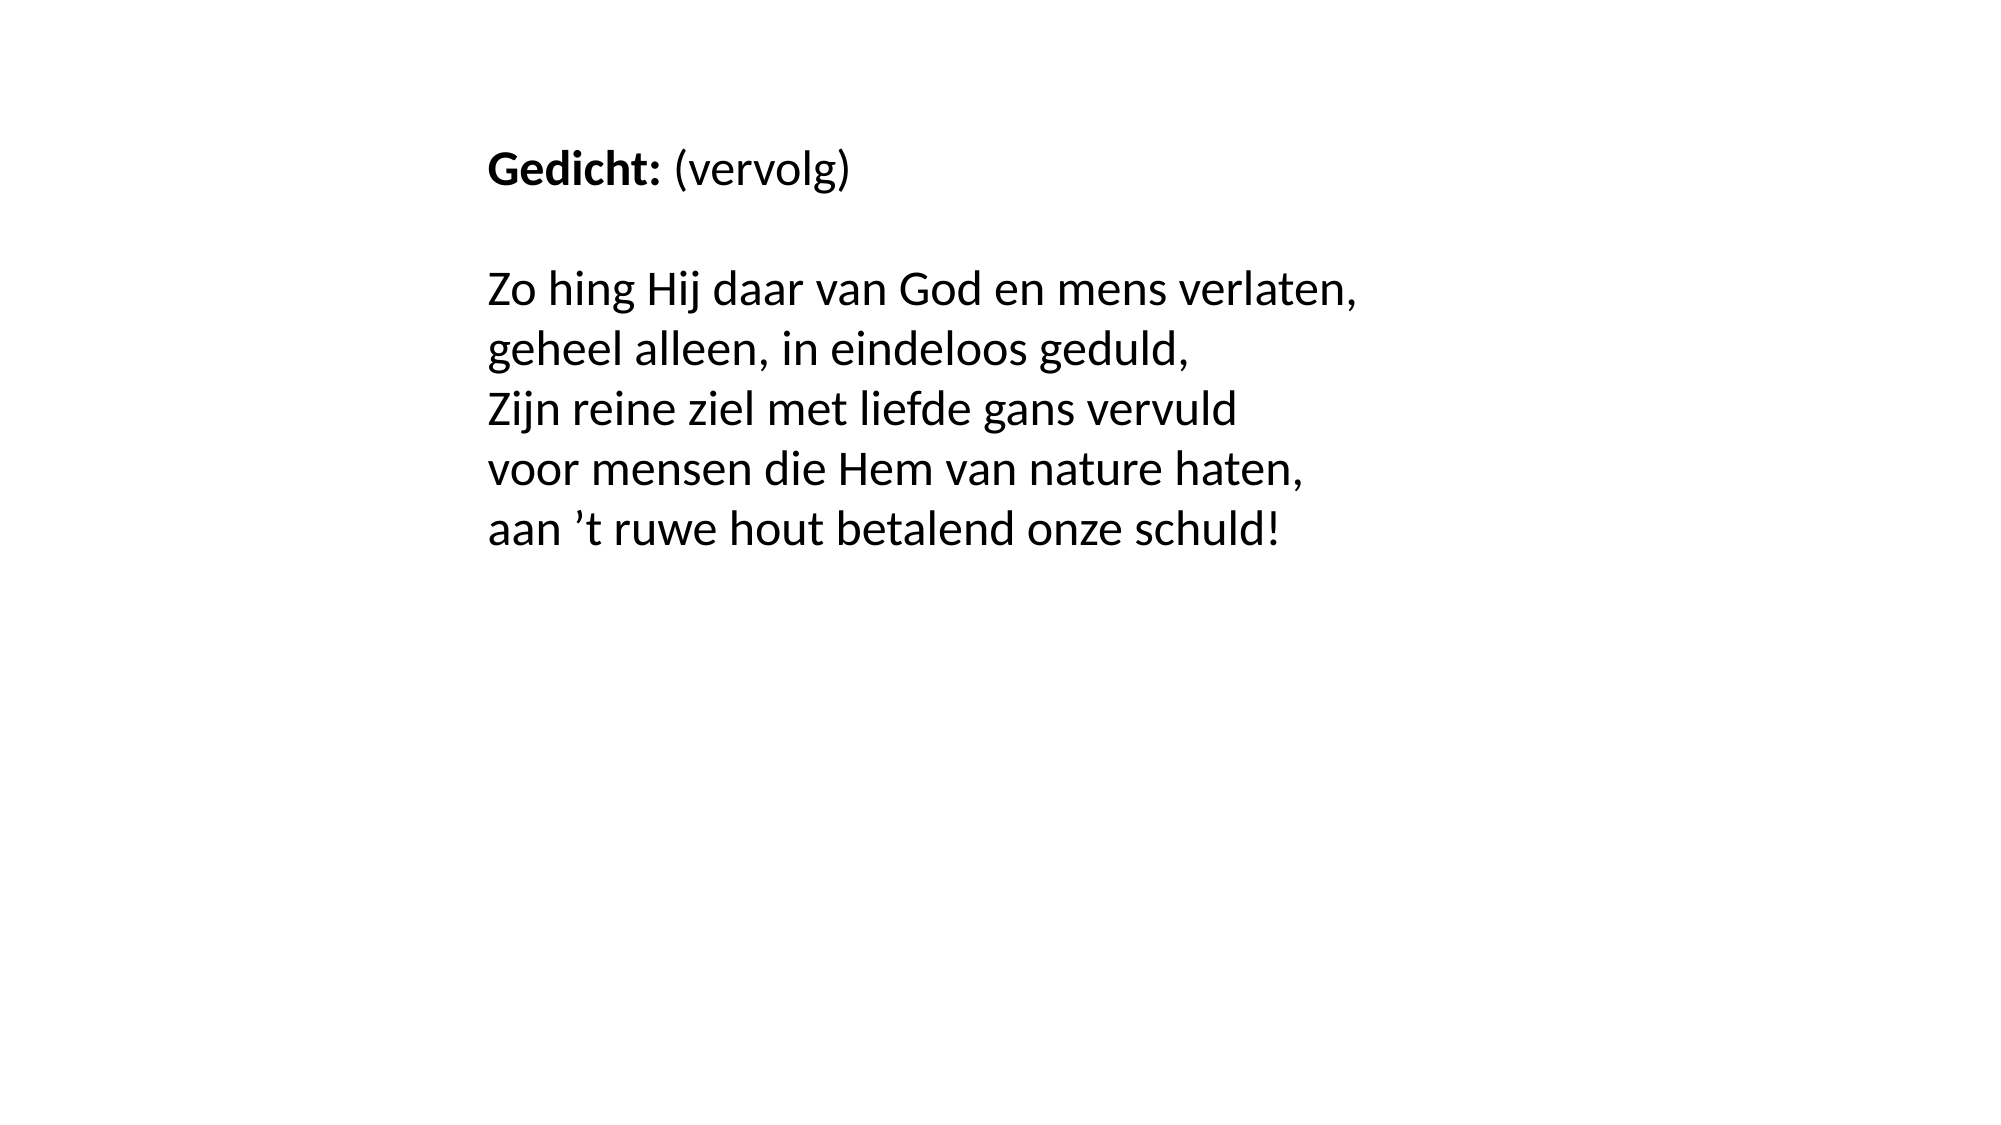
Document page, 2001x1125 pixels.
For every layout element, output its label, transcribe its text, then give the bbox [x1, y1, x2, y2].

text_box Gedicht: (vervolg) Zo hing Hij daar van God en mens verlaten, geheel alleen, in eindeloos geduld, Zijn reine ziel met liefde gans vervuld voor mensen die Hem van nature haten, aan ’t ruwe hout betalend onze schuld! [472, 128, 1473, 624]
